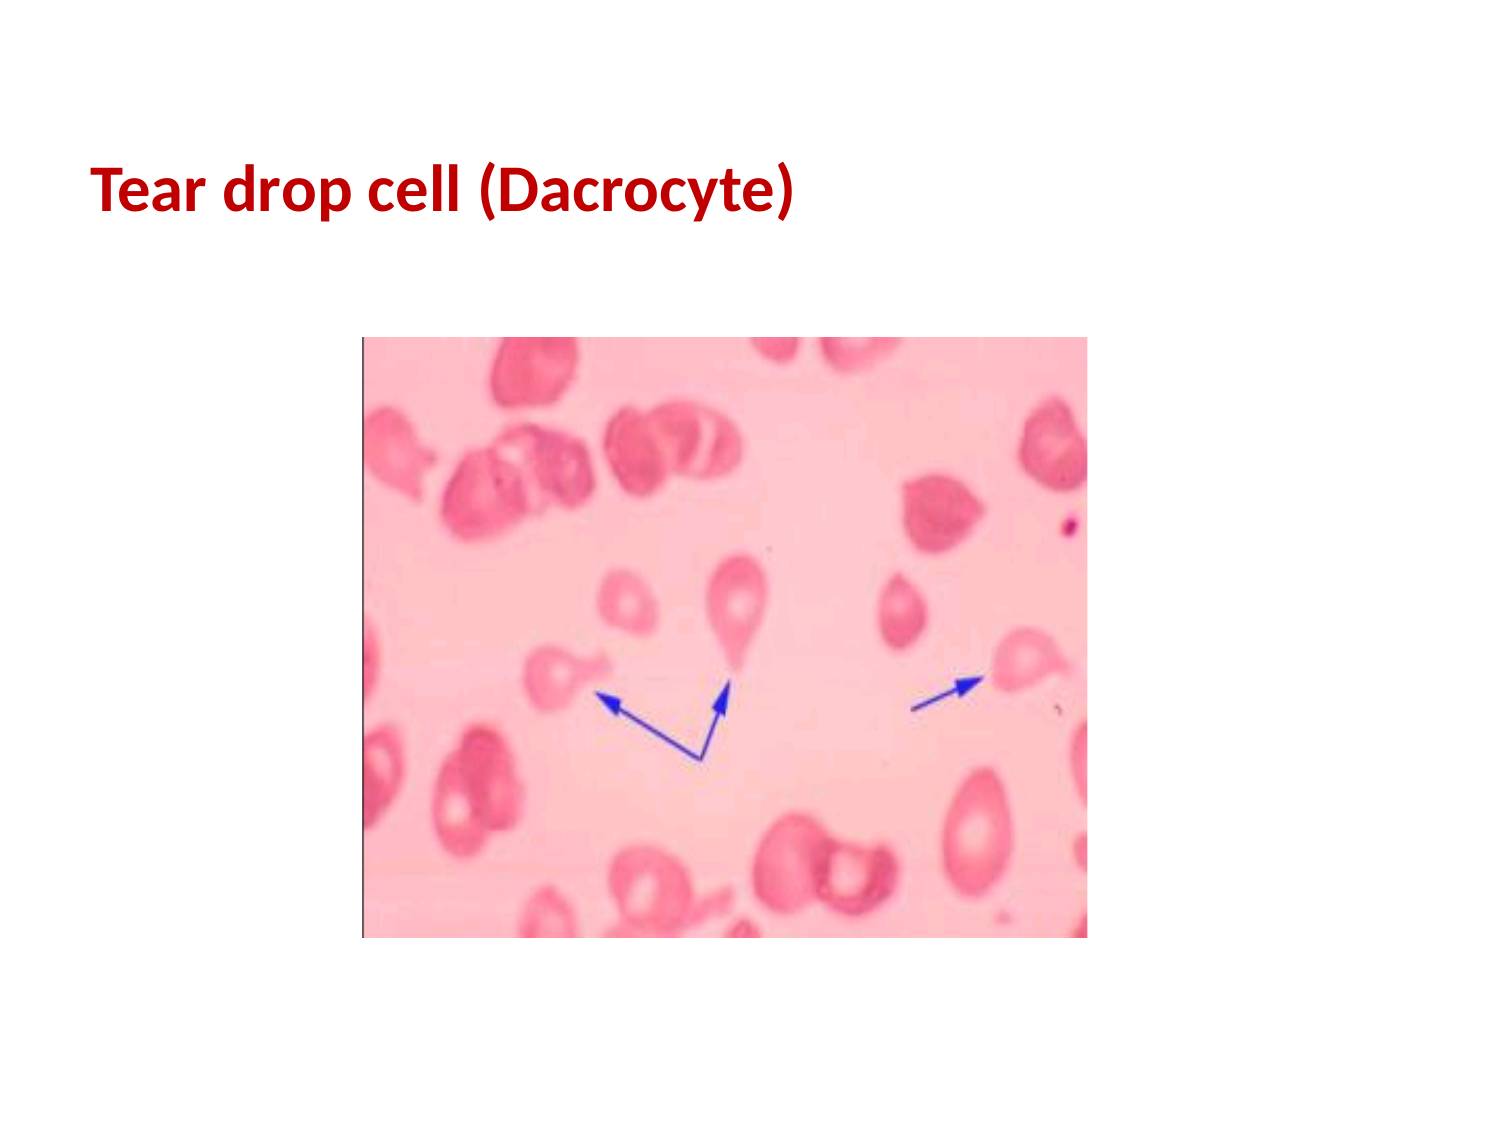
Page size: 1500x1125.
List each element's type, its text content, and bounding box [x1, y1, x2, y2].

picture [362, 337, 1088, 938]
list Tear drop cell (Dacrocyte) [75, 137, 1425, 1005]
